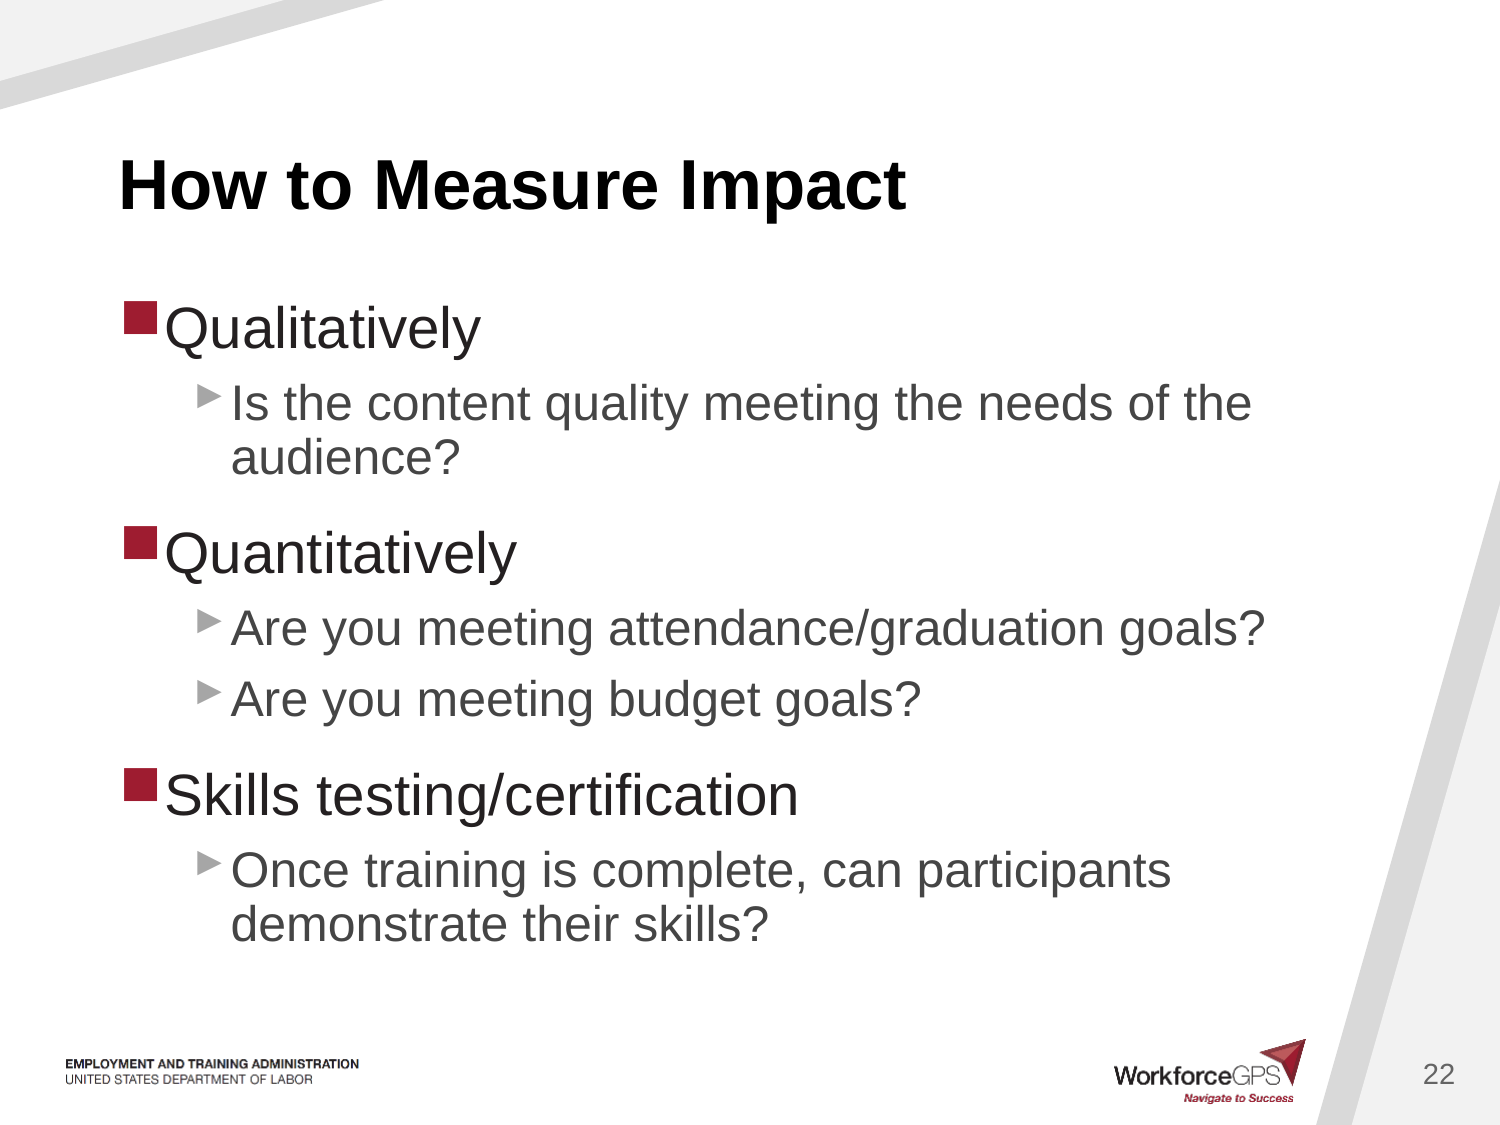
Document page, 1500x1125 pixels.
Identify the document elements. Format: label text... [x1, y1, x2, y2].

picture [59, 1053, 370, 1092]
list Qualitatively Is the content quality meeting the needs of the audience? Quantitatively Are you meeting attendance/graduation goals? Are you meeting budget goals? Skills testing/certification Once training is complete, can participants demonstrate their skills? [103, 290, 1409, 1014]
picture [1112, 1038, 1308, 1105]
title How to Measure Impact [103, 59, 1409, 233]
slide_number 22 [1260, 1042, 1471, 1103]
